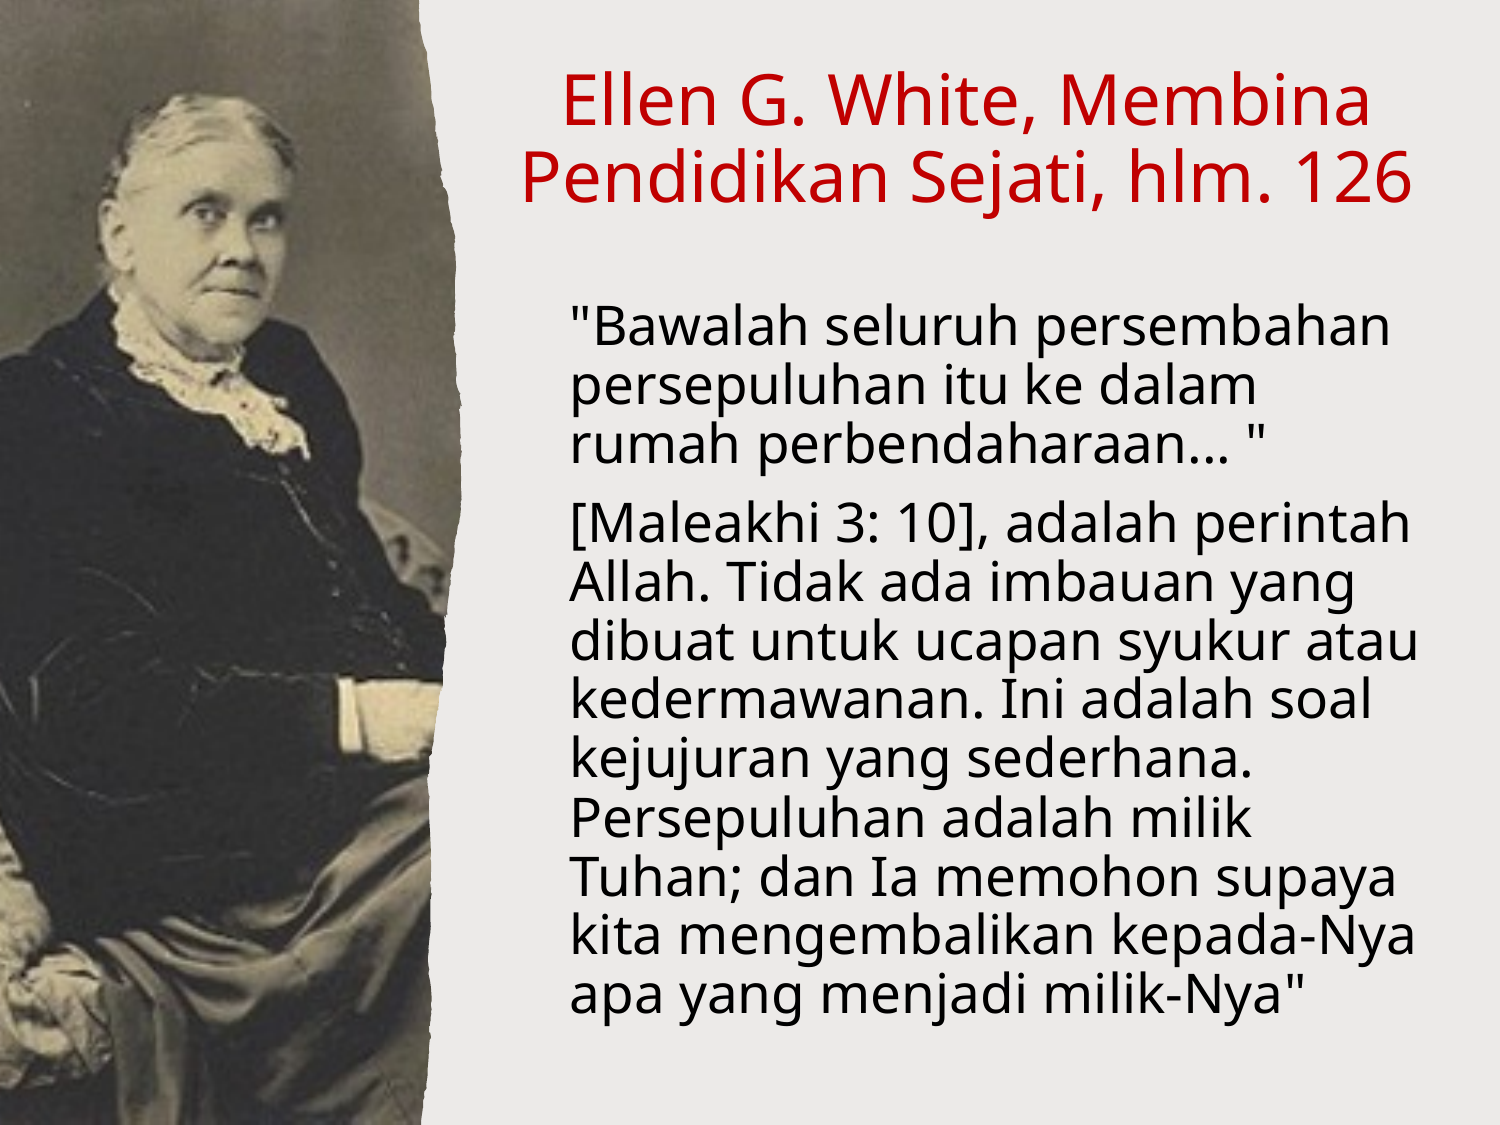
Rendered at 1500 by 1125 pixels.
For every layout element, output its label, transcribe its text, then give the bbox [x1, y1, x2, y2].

list "Bawalah seluruh persembahan persepuluhan itu ke dalam rumah perbendaharaan... " [Maleakhi 3: 10], adalah perintah Allah. Tidak ada imbauan yang dibuat untuk ucapan syukur atau kedermawanan. Ini adalah soal kejujuran yang sederhana. Persepuluhan adalah milik Tuhan; dan Ia memohon supaya kita mengembalikan kepada-Nya apa yang menjadi milik-Nya" [554, 290, 1444, 1119]
title Ellen G. White, Membina Pendidikan Sejati, hlm. 126 [462, 31, 1473, 251]
text_box [462, 0, 1500, 1125]
picture [0, 0, 462, 1125]
